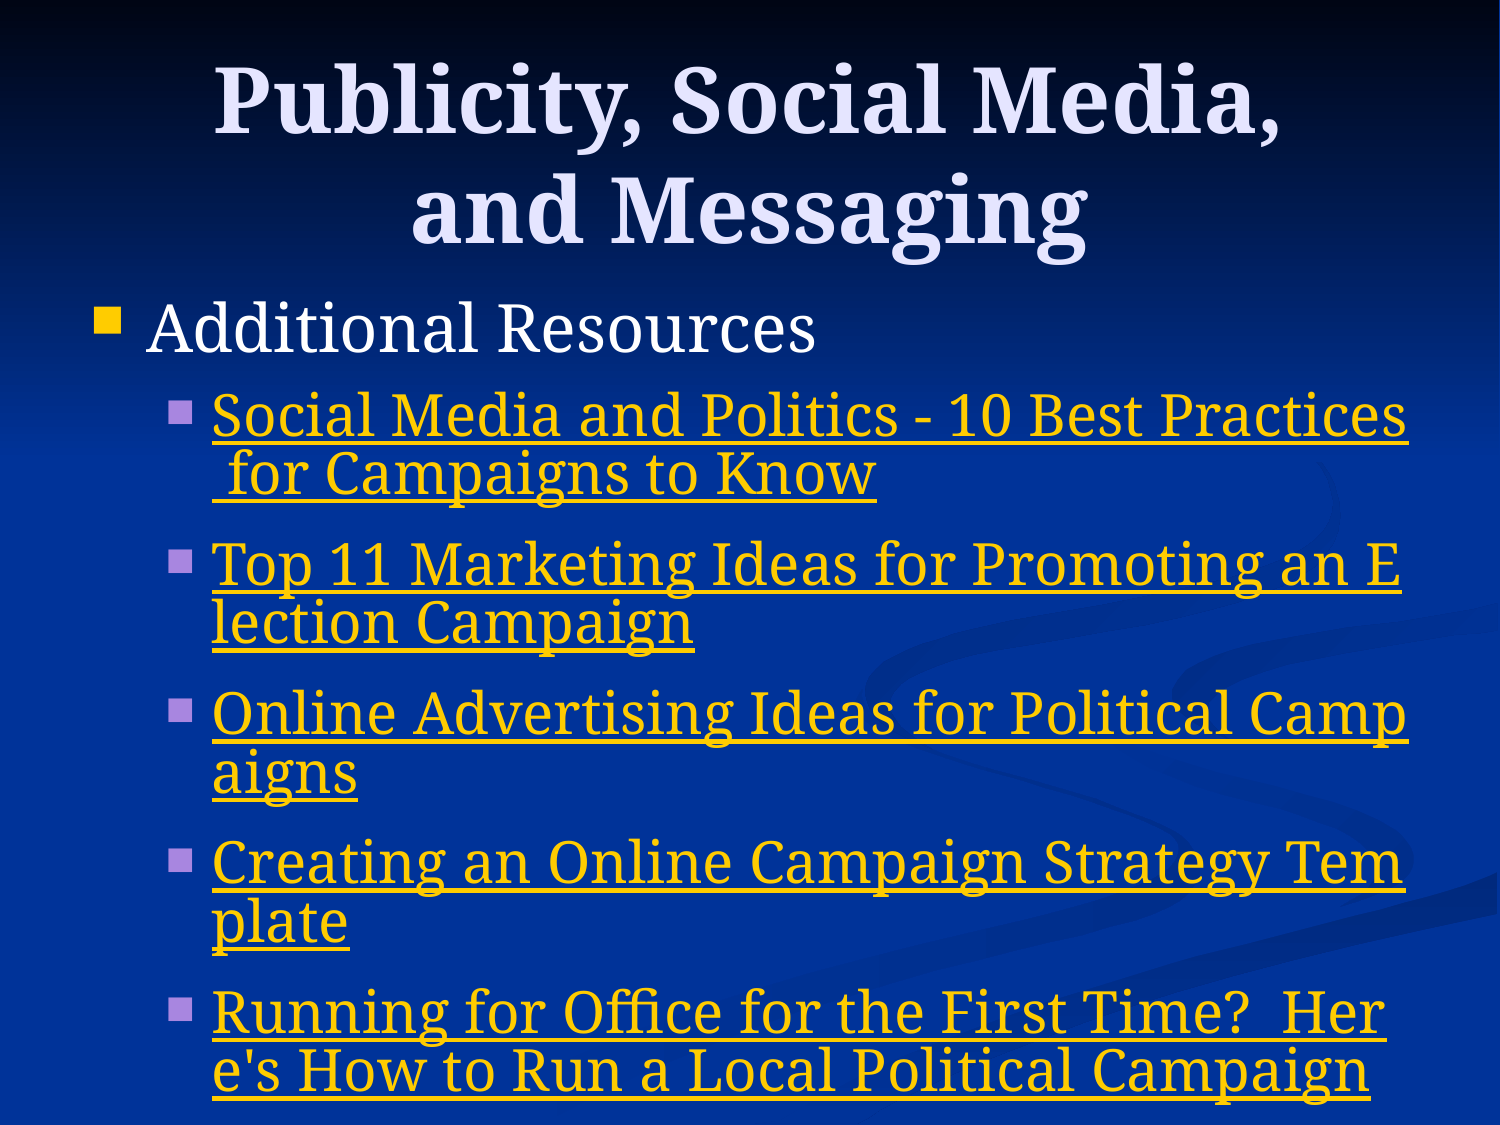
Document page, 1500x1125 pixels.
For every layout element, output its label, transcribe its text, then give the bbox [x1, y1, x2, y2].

list Additional Resources Social Media and Politics - 10 Best Practices for Campaigns to Know Top 11 Marketing Ideas for Promoting an Election Campaign Online Advertising Ideas for Political Campaigns Creating an Online Campaign Strategy Template Running for Office for the First Time? Here's How to Run a Local Political Campaign [75, 278, 1425, 1005]
title Publicity, Social Media, and Messaging [75, 45, 1425, 259]
